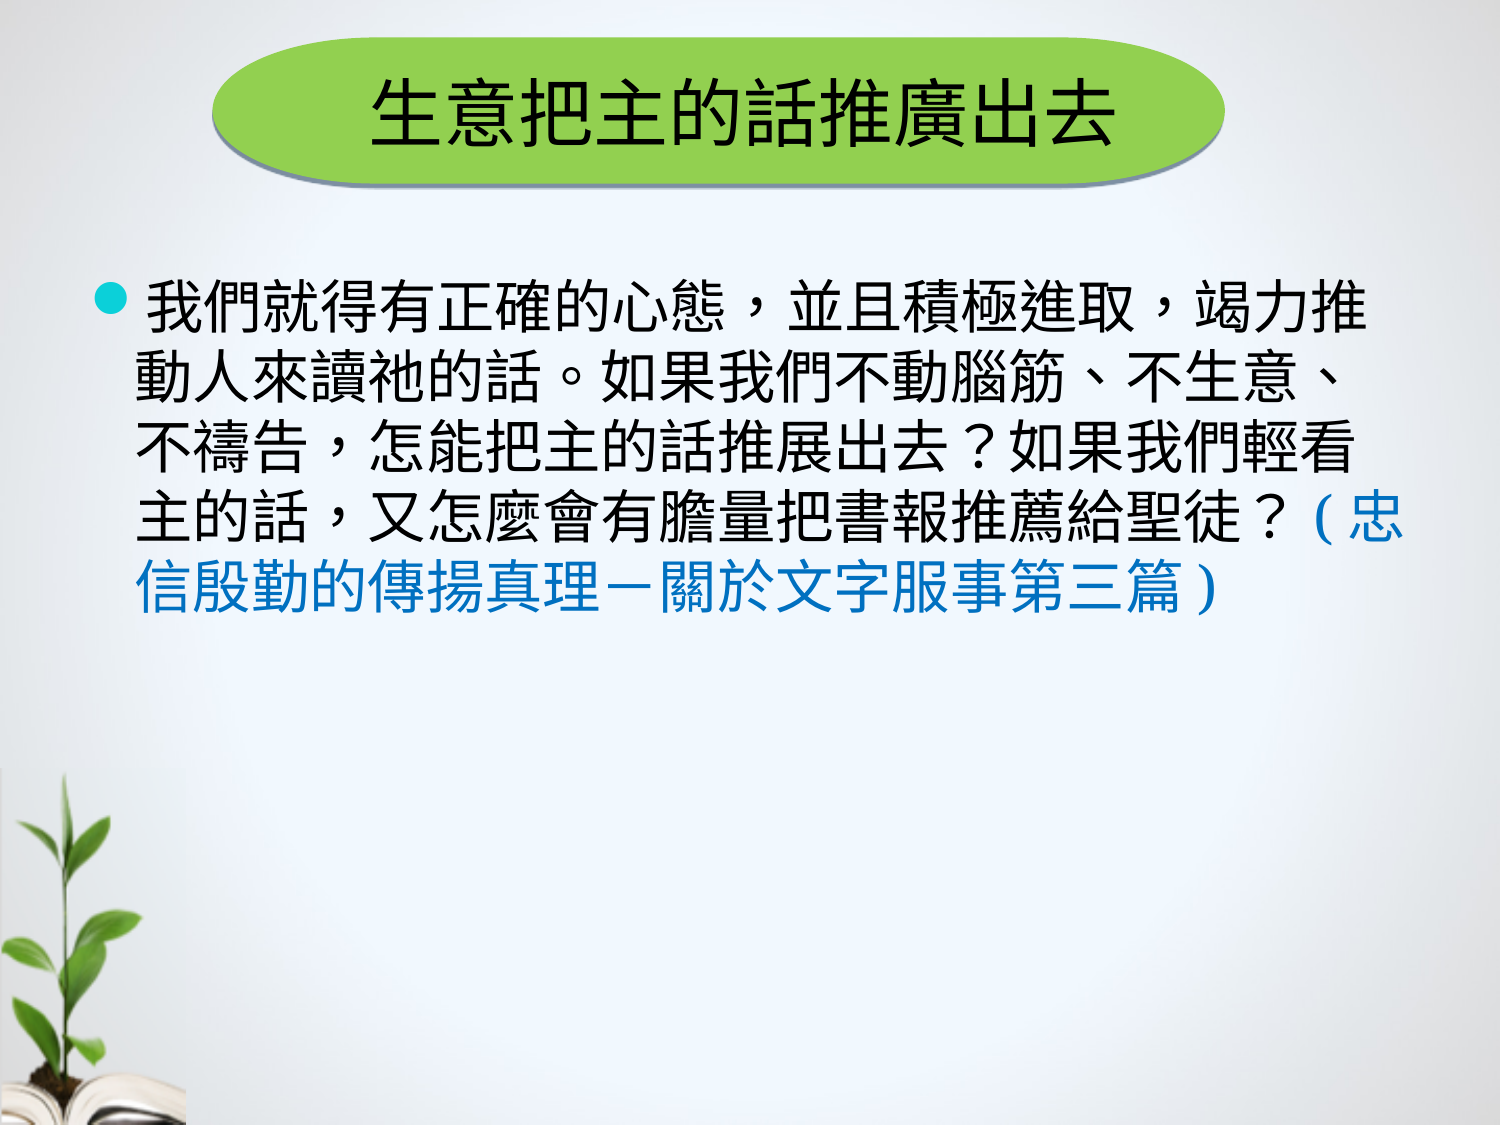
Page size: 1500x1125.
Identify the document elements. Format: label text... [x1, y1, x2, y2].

list 我們就得有正確的心態，並且積極進取，竭力推動人來讀祂的話。如果我們不動腦筋、不生意、不禱告，怎能把主的話推展出去？如果我們輕看主的話，又怎麼會有膽量把書報推薦給聖徒？(忠信殷勤的傳揚真理－關於文字服事第三篇) [75, 262, 1425, 983]
title 生意把主的話推廣出去 [68, 0, 1419, 157]
picture [0, 0, 1500, 1125]
text_box [249, 157, 1188, 184]
